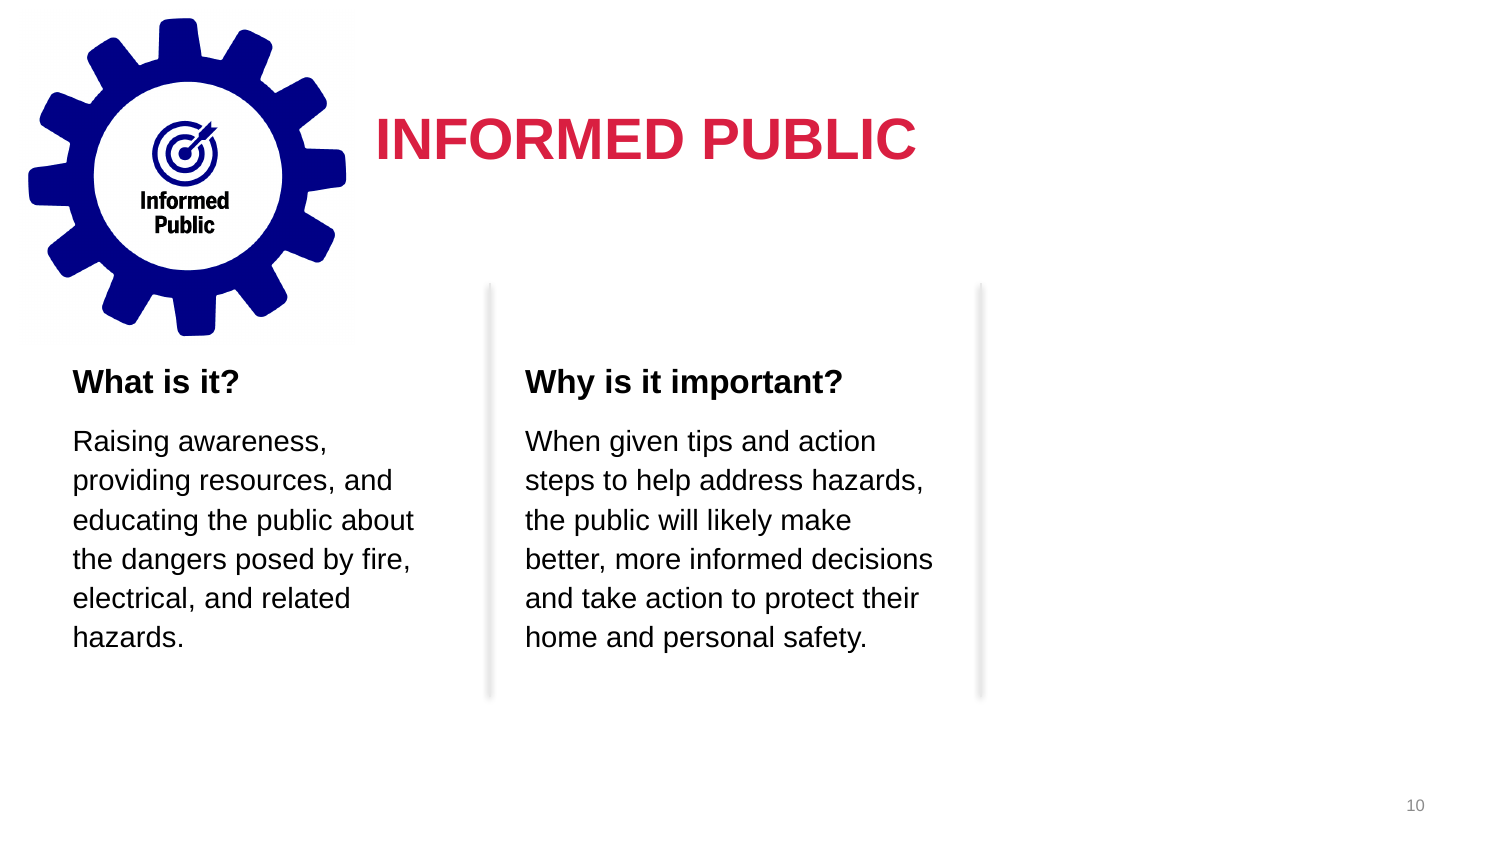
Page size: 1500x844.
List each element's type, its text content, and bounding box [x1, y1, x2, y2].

title INFORMED PUBLIC [375, 16, 1500, 171]
list What is it? Raising awareness, providing resources, and educating the public about the dangers posed by fire, electrical, and related hazards. [72, 360, 455, 579]
picture [18, 8, 355, 345]
text_box Why is it important? When given tips and action steps to help address hazards, the public will likely make better, more informed decisions and take action to protect their home and personal safety. [525, 360, 941, 596]
slide_number 10 [1074, 782, 1425, 827]
